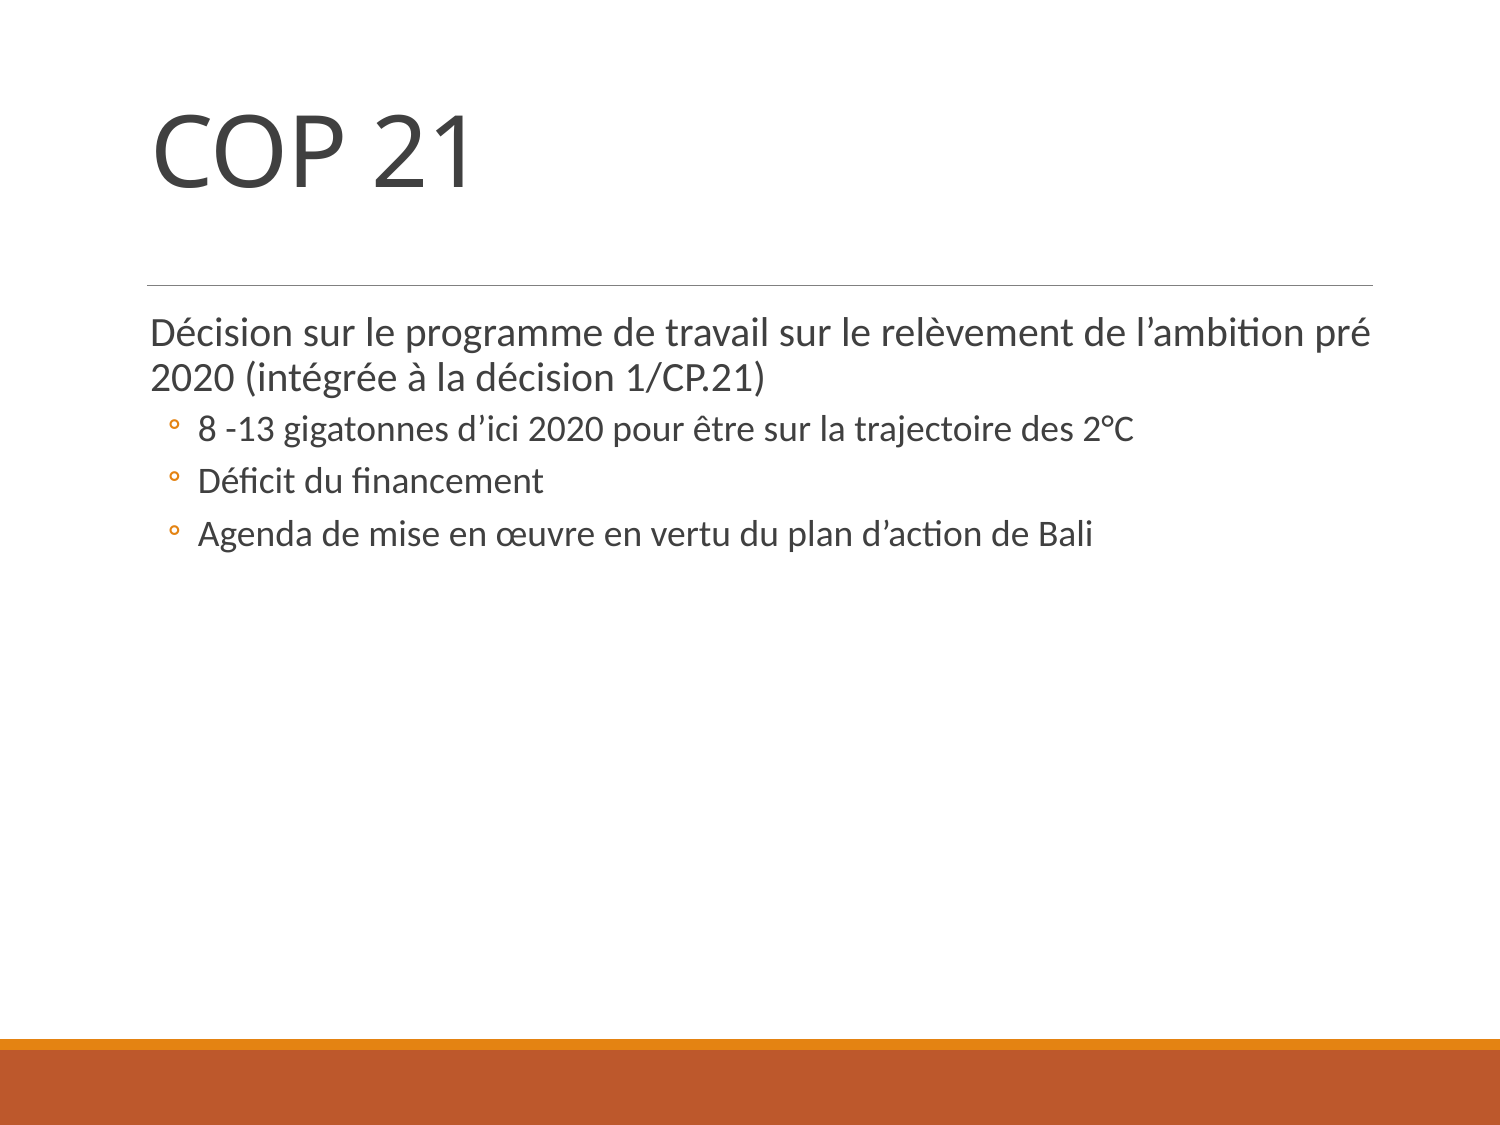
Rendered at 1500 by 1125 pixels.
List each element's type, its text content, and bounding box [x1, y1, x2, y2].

title COP 21 [135, 47, 1373, 216]
list Décision sur le programme de travail sur le relèvement de l’ambition pré 2020 (intégrée à la décision 1/CP.21) 8 -13 gigatonnes d’ici 2020 pour être sur la trajectoire des 2°C Déficit du financement Agenda de mise en œuvre en vertu du plan d’action de Bali [135, 302, 1373, 963]
